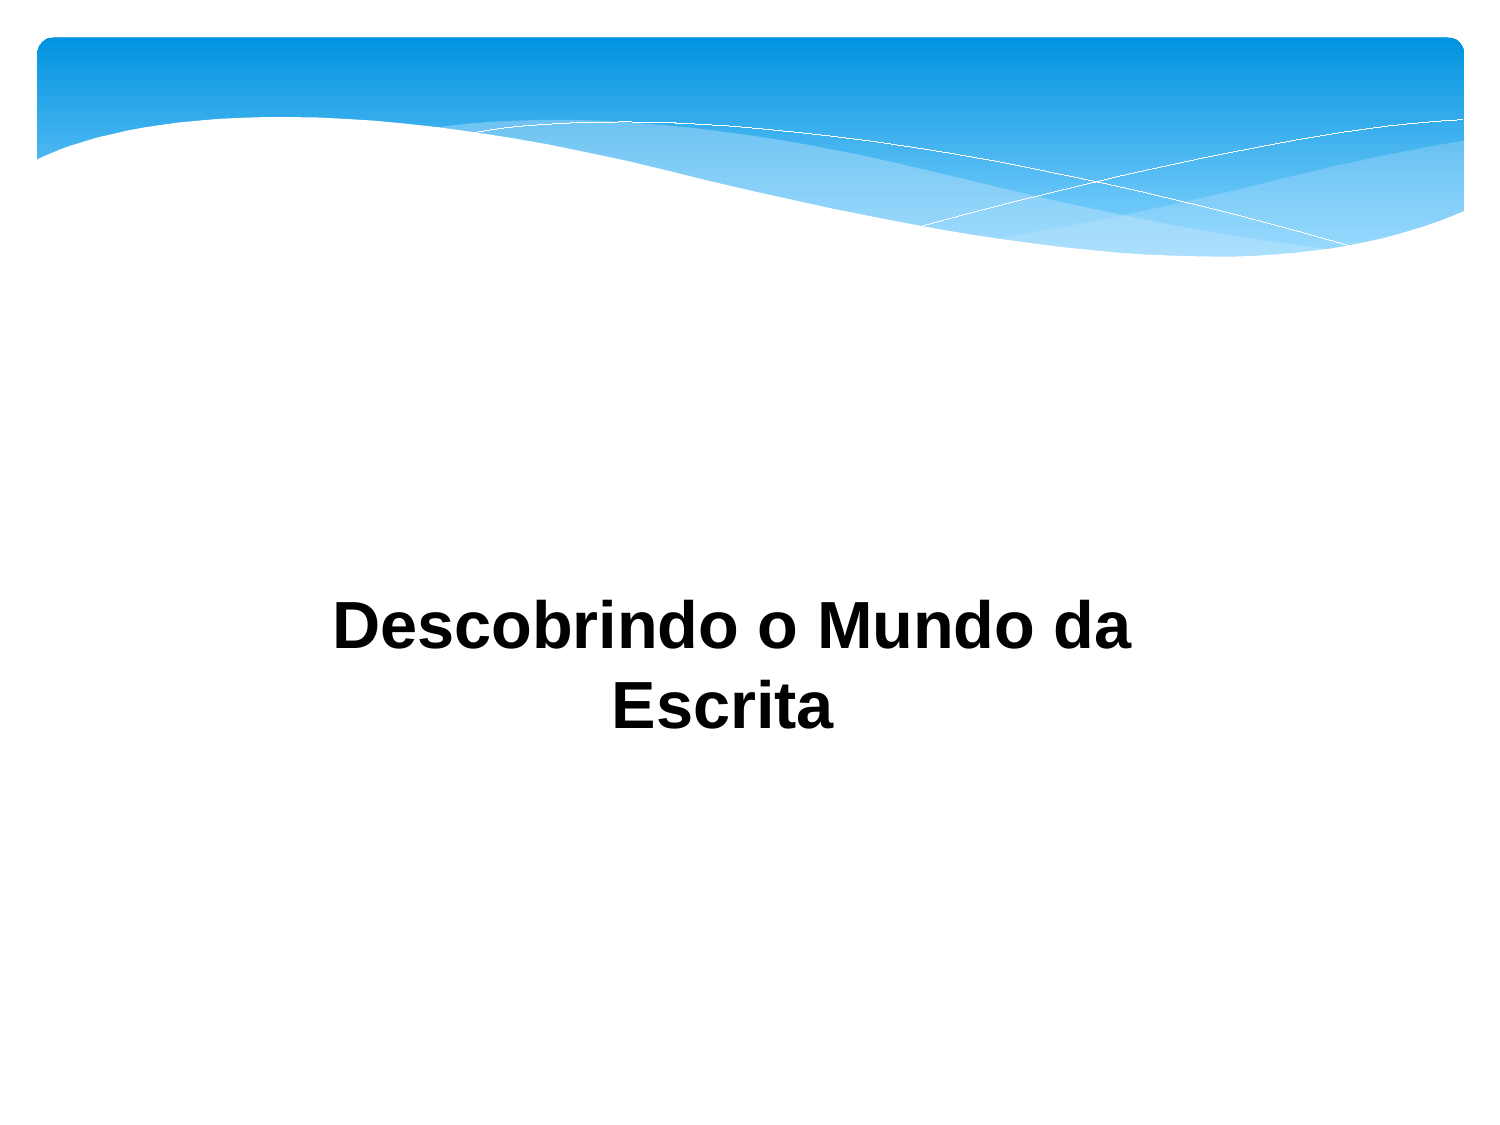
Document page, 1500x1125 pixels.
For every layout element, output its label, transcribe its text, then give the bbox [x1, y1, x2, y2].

text_box Descobrindo o Mundo da Escrita [230, 574, 1235, 749]
